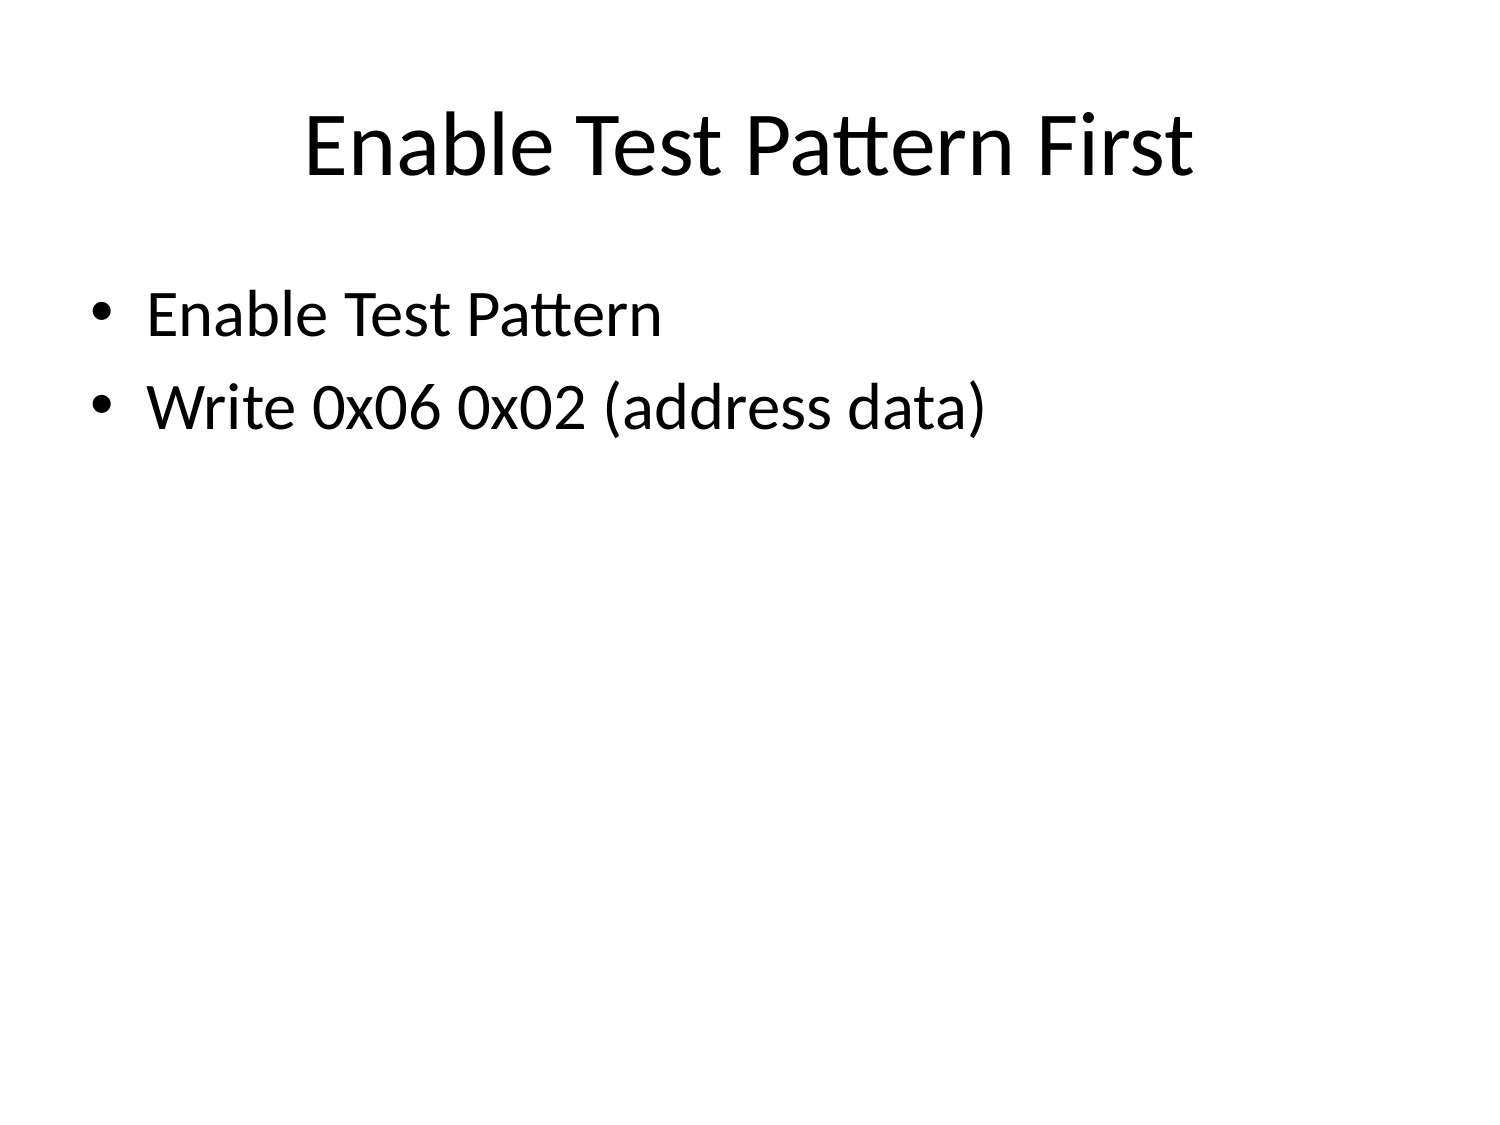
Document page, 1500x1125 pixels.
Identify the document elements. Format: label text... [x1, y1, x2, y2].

title Enable Test Pattern First [75, 45, 1425, 233]
list Enable Test Pattern Write 0x06 0x02 (address data) [75, 262, 1425, 1005]
